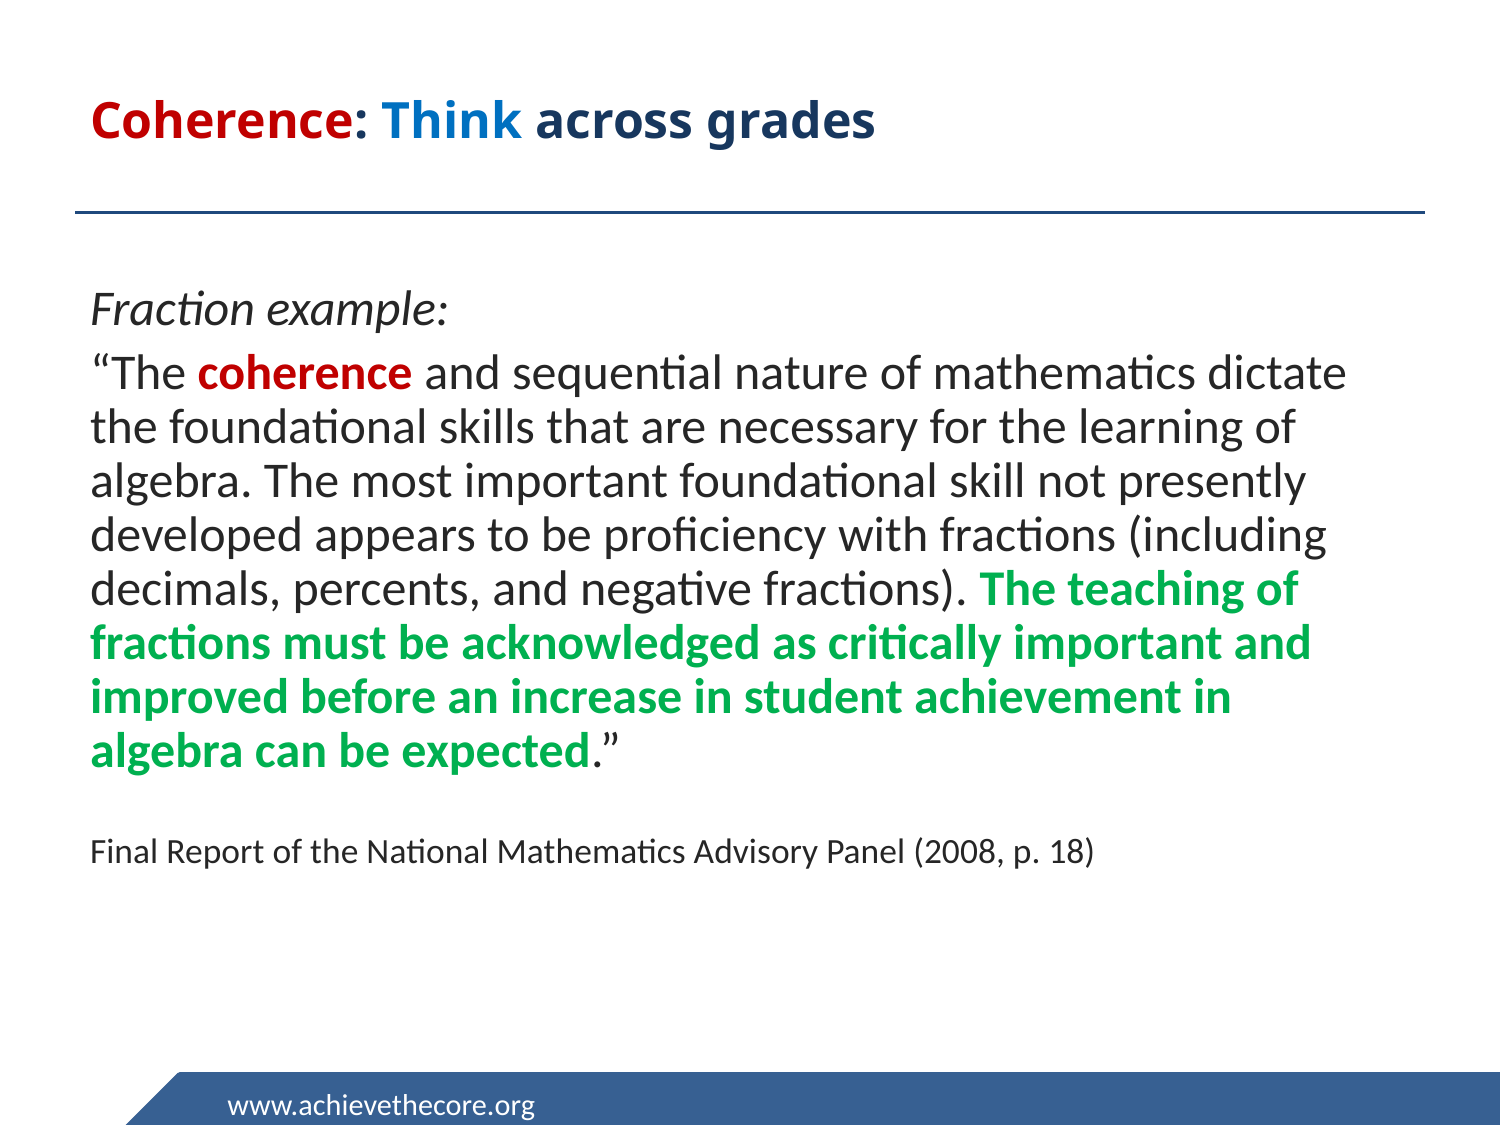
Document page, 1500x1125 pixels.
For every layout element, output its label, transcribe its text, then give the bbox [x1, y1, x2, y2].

title Coherence: Think across grades [75, 37, 1438, 200]
list Fraction example: “The coherence and sequential nature of mathematics dictate the foundational skills that are necessary for the learning of algebra. The most important foundational skill not presently developed appears to be proficiency with fractions (including decimals, percents, and negative fractions). The teaching of fractions must be acknowledged as critically important and improved before an increase in student achievement in algebra can be expected.” Final Report of the National Mathematics Advisory Panel (2008, p. 18) [75, 275, 1413, 938]
